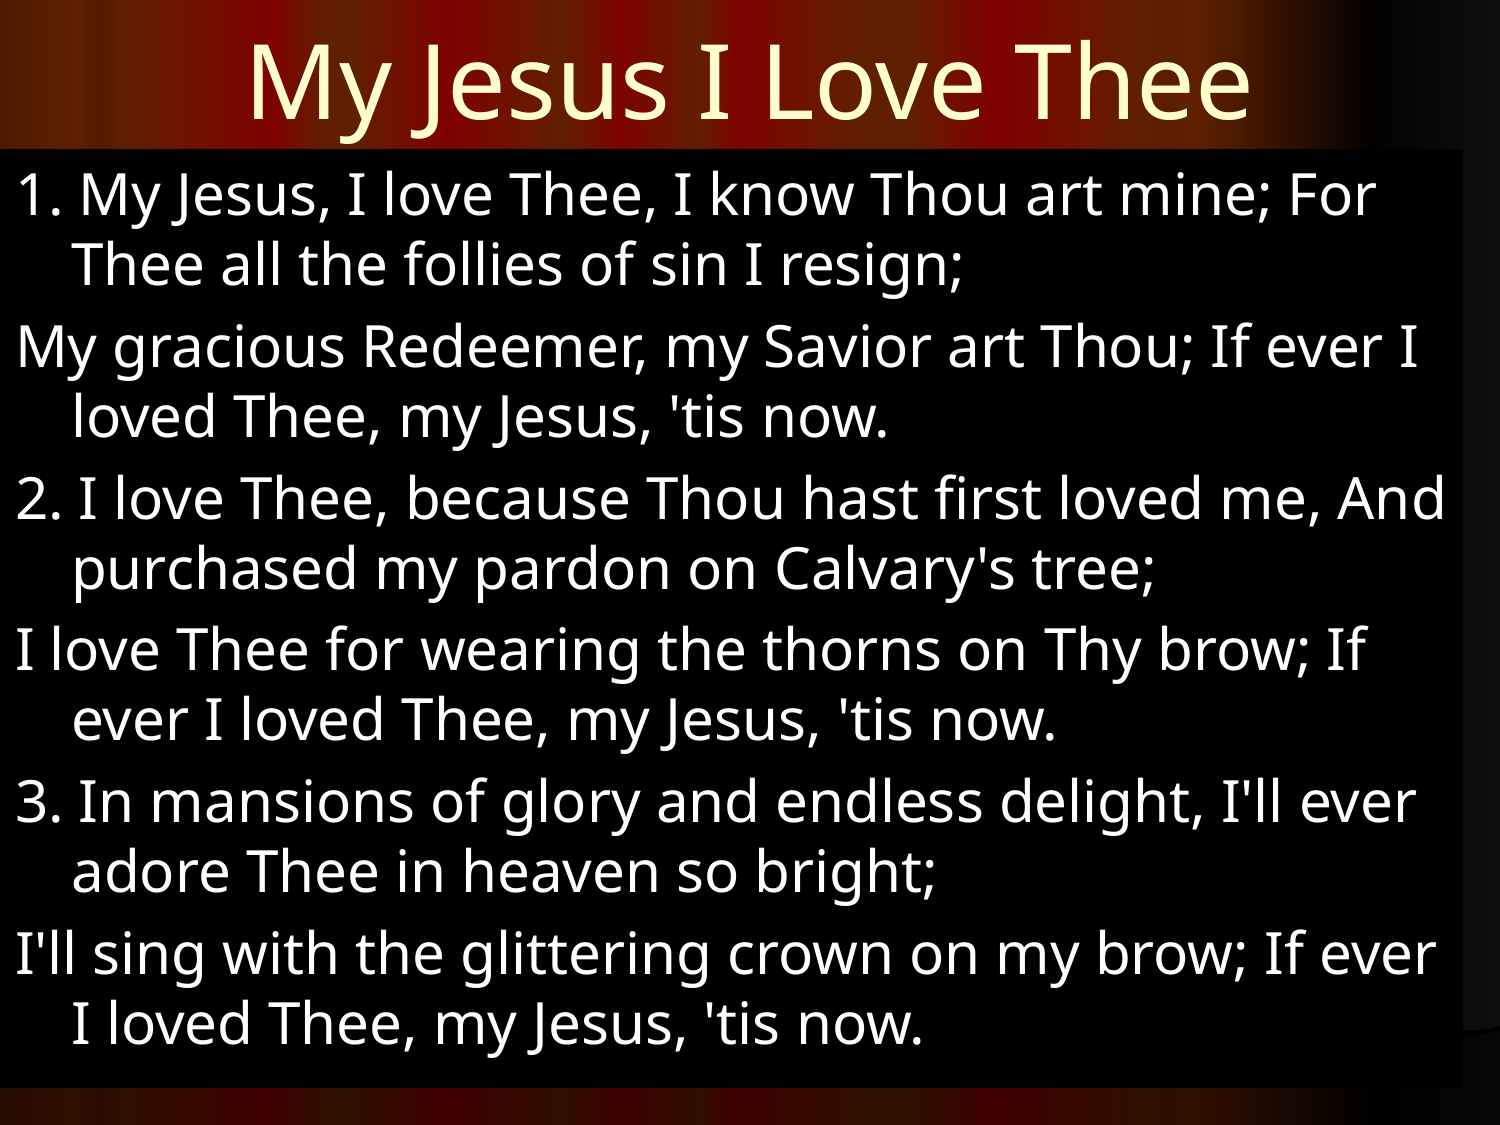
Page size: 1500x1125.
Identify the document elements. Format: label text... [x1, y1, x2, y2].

list 1. My Jesus, I love Thee, I know Thou art mine; For Thee all the follies of sin I resign; My gracious Redeemer, my Savior art Thou; If ever I loved Thee, my Jesus, 'tis now. 2. I love Thee, because Thou hast first loved me, And purchased my pardon on Calvary's tree; I love Thee for wearing the thorns on Thy brow; If ever I loved Thee, my Jesus, 'tis now. 3. In mansions of glory and endless delight, I'll ever adore Thee in heaven so bright; I'll sing with the glittering crown on my brow; If ever I loved Thee, my Jesus, 'tis now. [0, 149, 1463, 1088]
title My Jesus I Love Thee [75, 0, 1425, 149]
